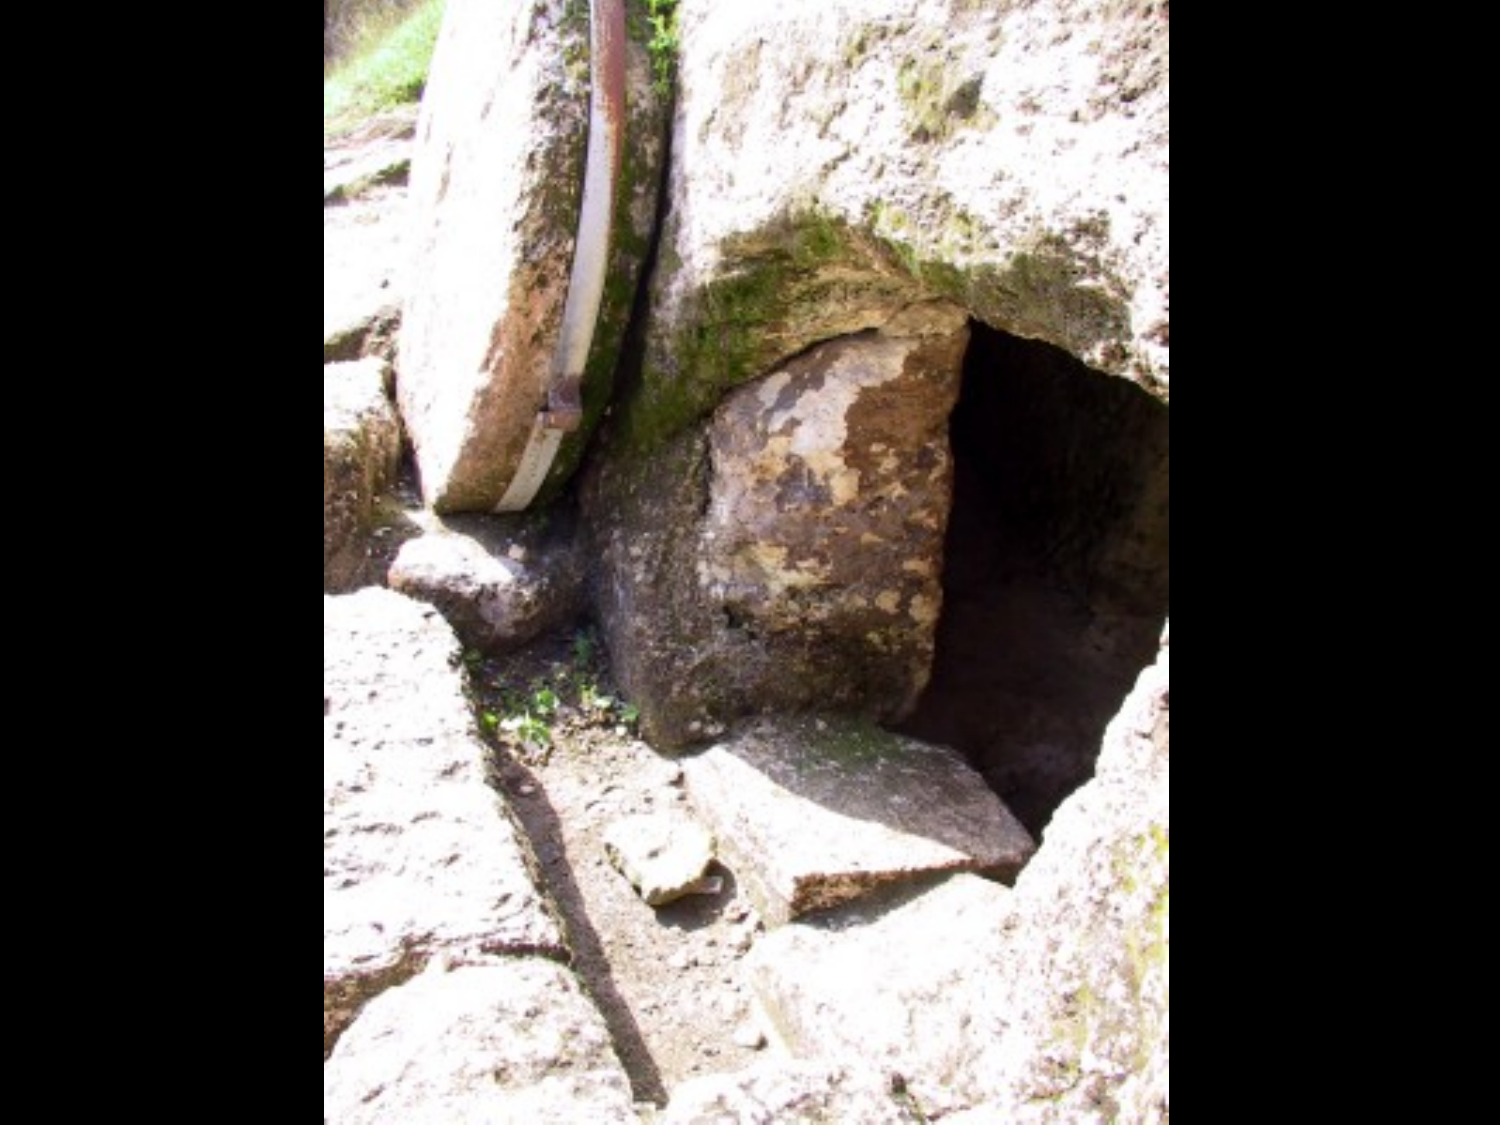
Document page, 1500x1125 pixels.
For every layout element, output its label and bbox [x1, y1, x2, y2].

text_box [1170, 0, 1500, 1125]
picture [324, 0, 1169, 1125]
text_box [0, 0, 322, 1125]
